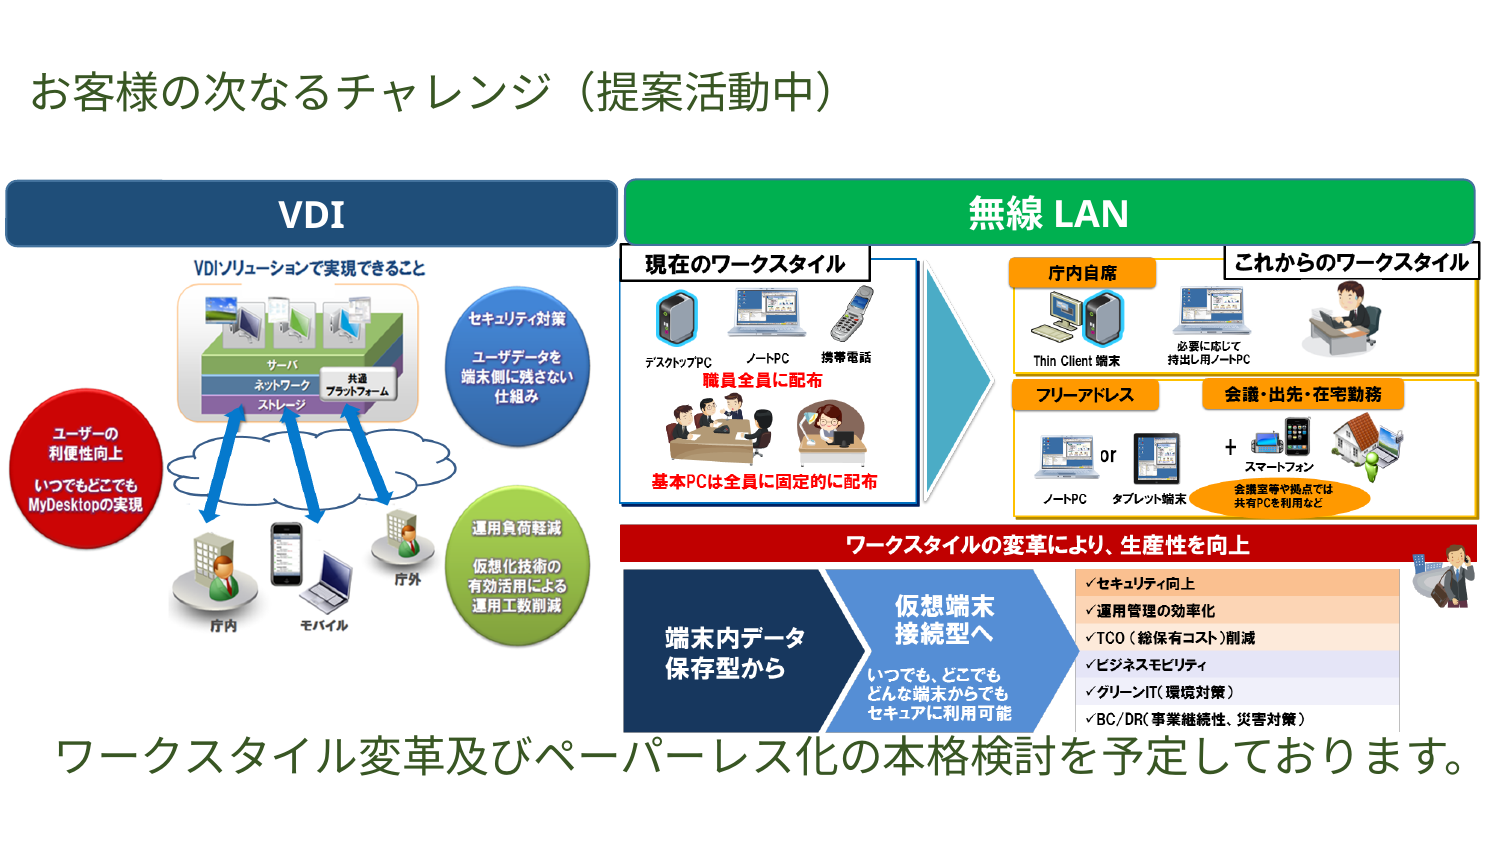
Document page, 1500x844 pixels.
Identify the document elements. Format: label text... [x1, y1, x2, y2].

text_box 無線LAN [623, 178, 1476, 239]
text_box VDI [5, 179, 619, 248]
picture [610, 239, 1484, 737]
picture [6, 250, 591, 662]
title お客様の次なるチャレンジ（提案活動中） [13, 38, 1397, 202]
text_box ワークスタイル変革及びペーパーレス化の本格検討を予定しております。 [38, 726, 1484, 844]
